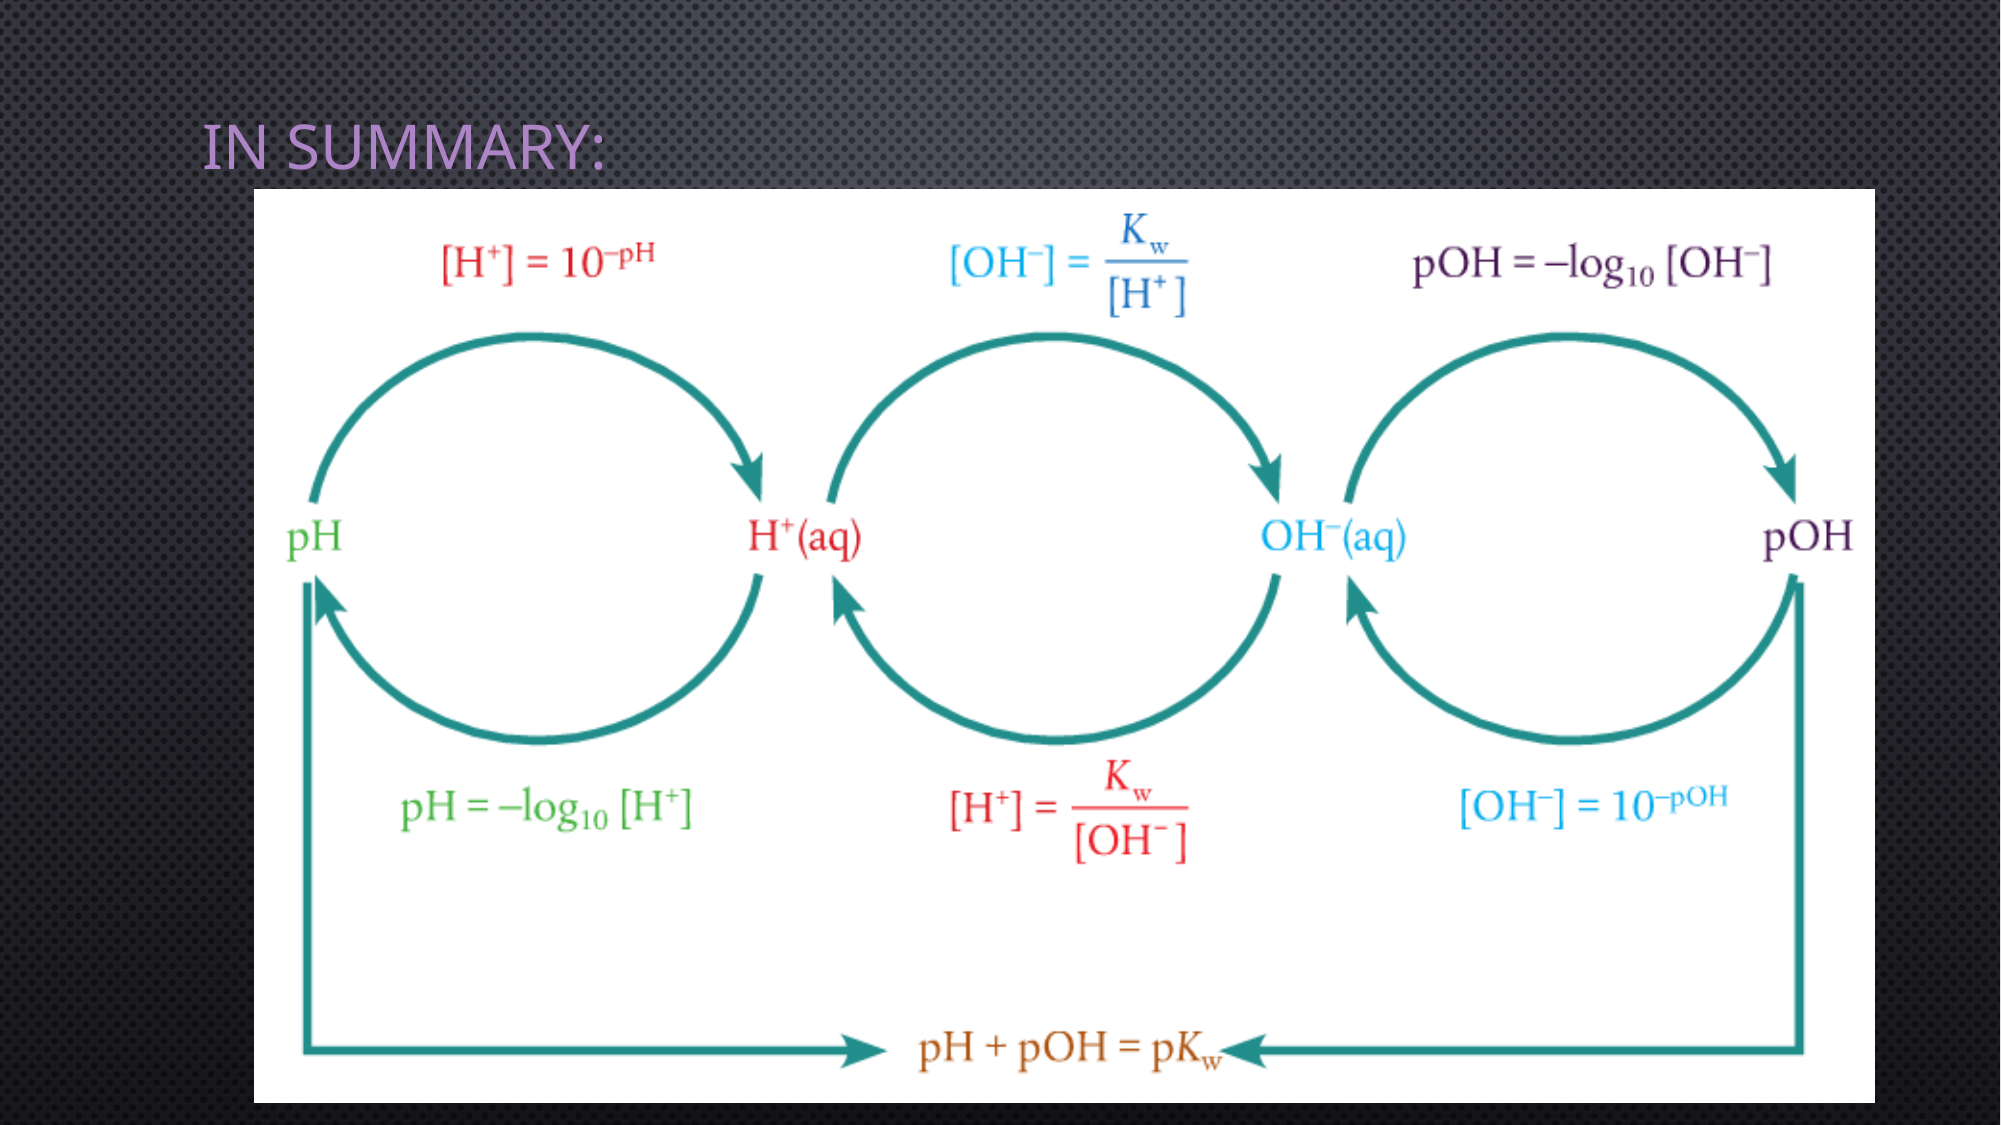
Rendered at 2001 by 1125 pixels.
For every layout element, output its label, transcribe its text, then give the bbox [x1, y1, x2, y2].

picture [253, 189, 1876, 1103]
title In summary: [187, 99, 1813, 190]
